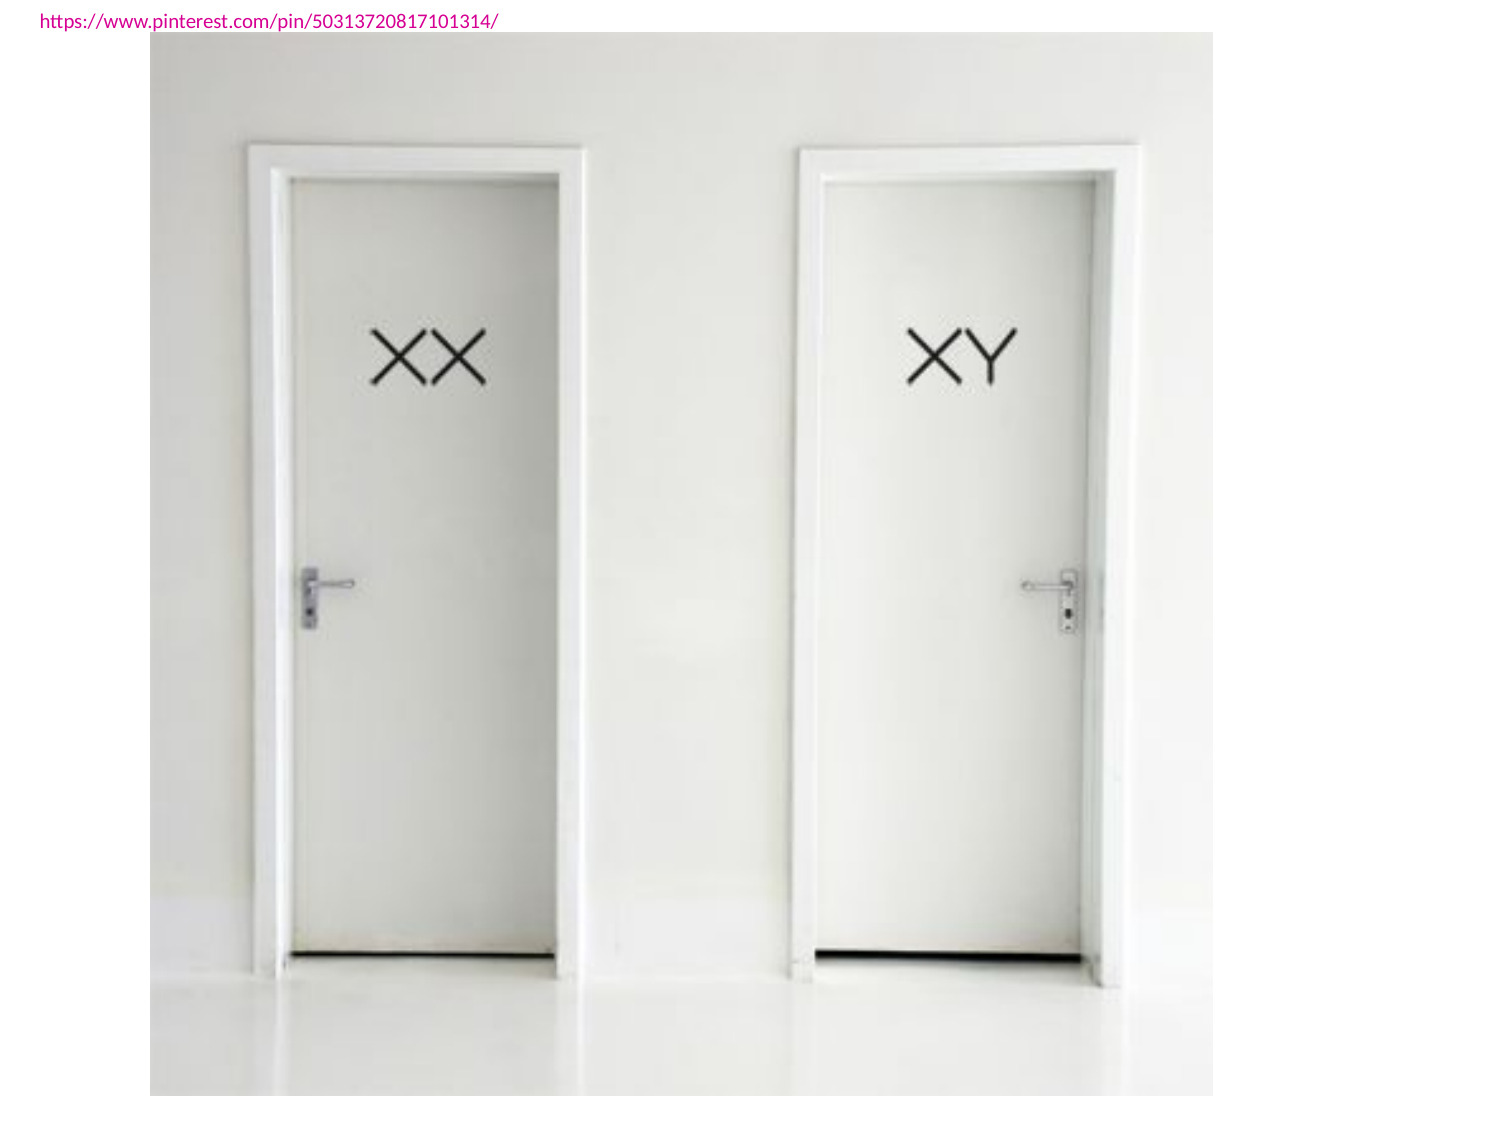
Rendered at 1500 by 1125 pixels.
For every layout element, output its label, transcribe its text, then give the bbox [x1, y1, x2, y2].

picture [149, 32, 1213, 1096]
text_box https://www.pinterest.com/pin/50313720817101314/ [24, 0, 775, 41]
